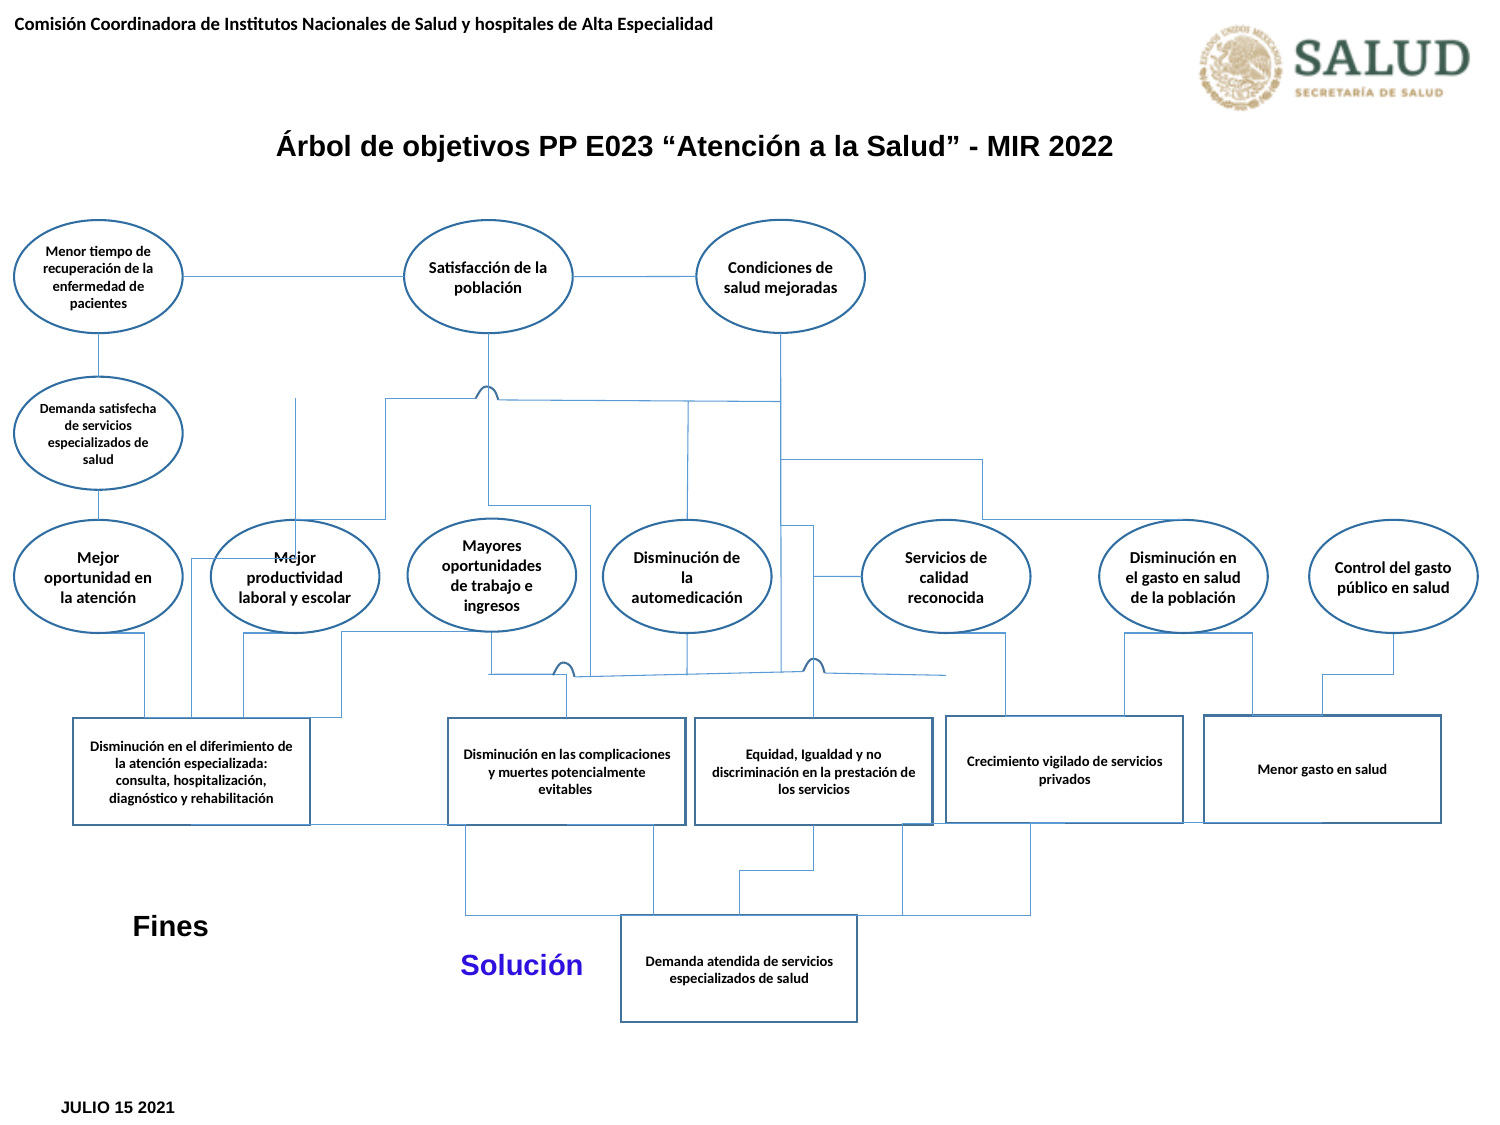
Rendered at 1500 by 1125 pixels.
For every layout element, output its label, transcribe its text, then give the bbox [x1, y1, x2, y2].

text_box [13, 219, 865, 334]
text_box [72, 718, 1441, 1023]
text_box JULIO 15 2021 [0, 1089, 375, 1125]
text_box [14, 332, 1478, 718]
text_box Árbol de objetivos PP E023 “Atención a la Salud” - MIR 2022 [250, 119, 1141, 171]
picture [1150, 4, 1495, 130]
text_box Comisión Coordinadora de Institutos Nacionales de Salud y hospitales de Alta Especialidad [0, 4, 1110, 44]
